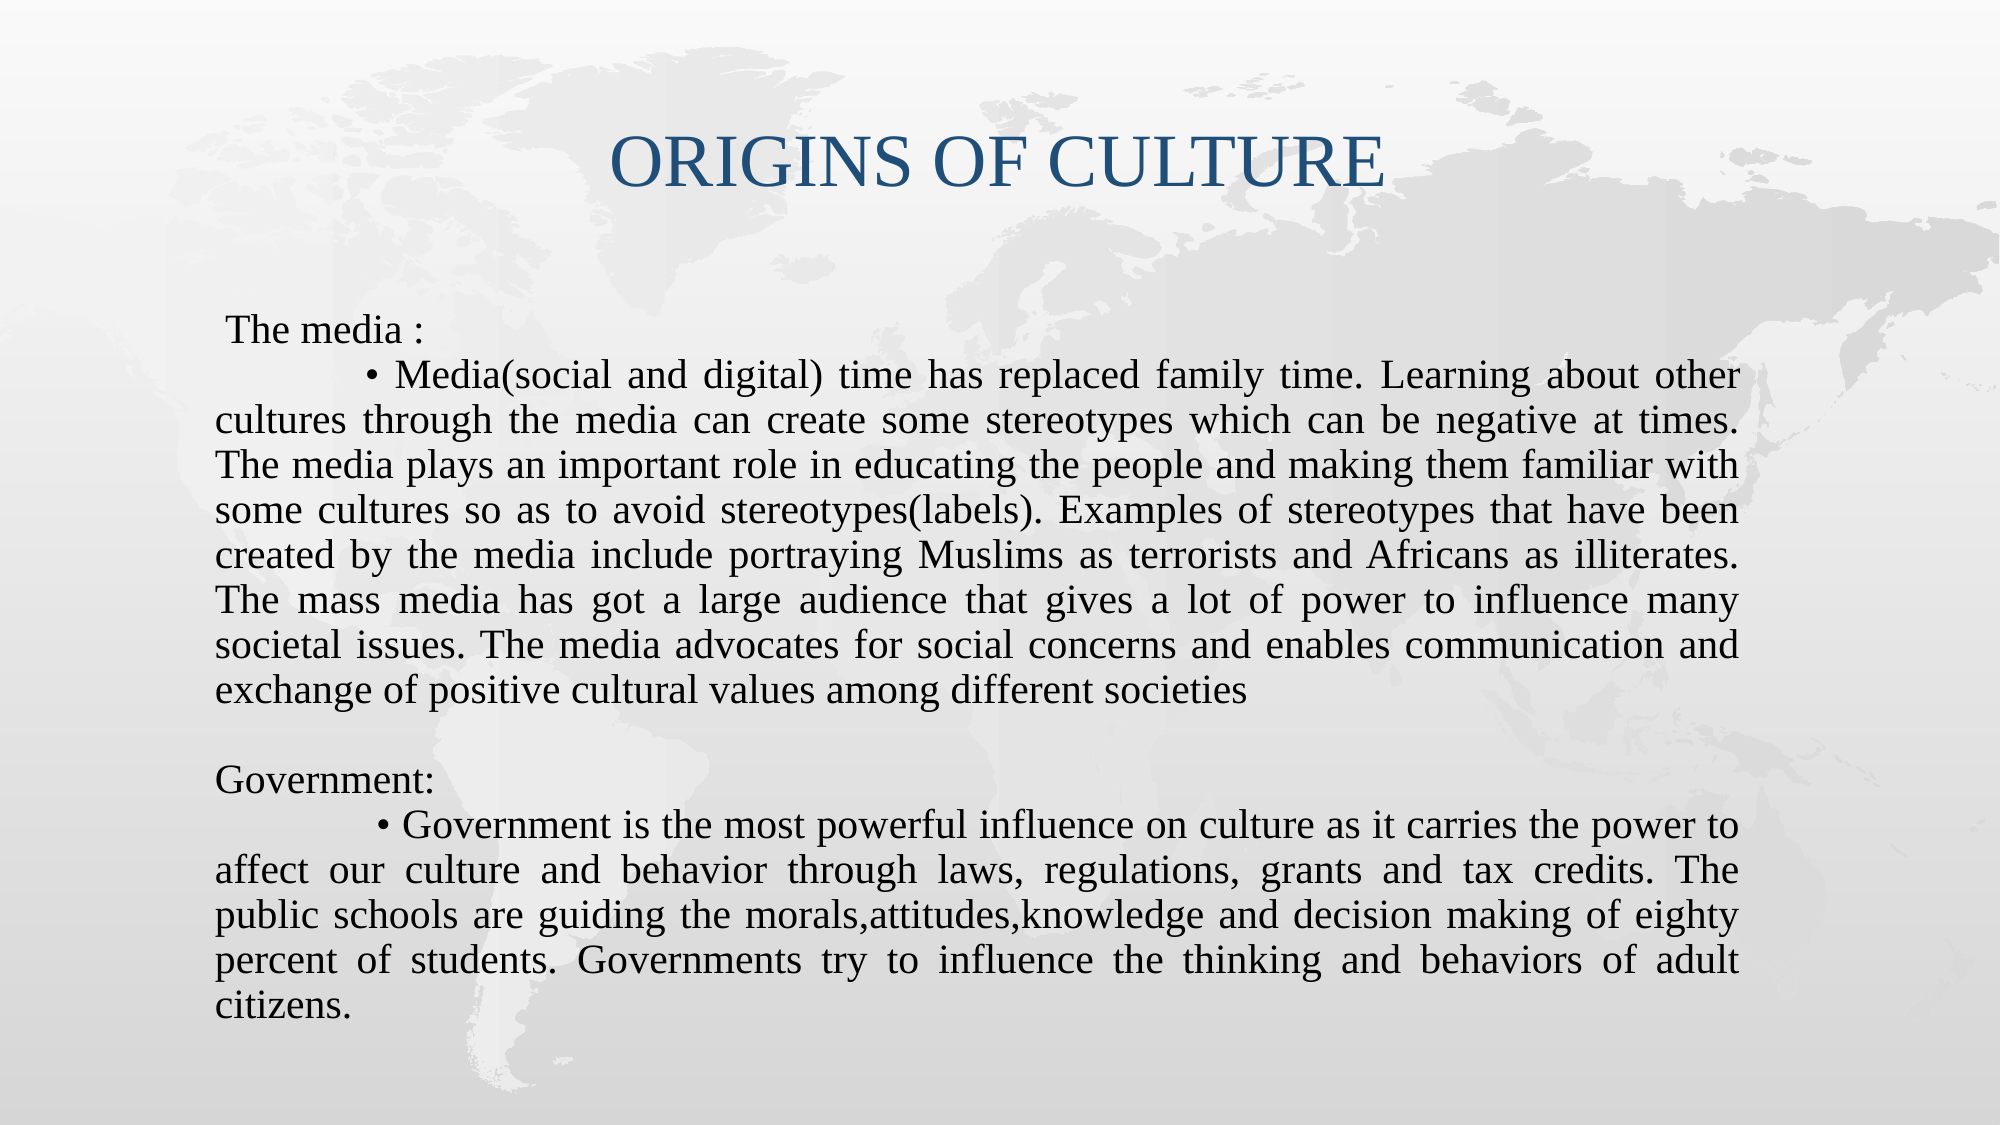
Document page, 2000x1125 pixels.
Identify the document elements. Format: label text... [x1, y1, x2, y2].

subtitle The media : • Media(social and digital) time has replaced family time. Learning about other cultures through the media can create some stereotypes which can be negative at times. The media plays an important role in educating the people and making them familiar with some cultures so as to avoid stereotypes(labels). Examples of stereotypes that have been created by the media include portraying Muslims as terrorists and Africans as illiterates. The mass media has got a large audience that gives a lot of power to influence many societal issues. The media advocates for social concerns and enables communication and exchange of positive cultural values among different societies Government: • Government is the most powerful influence on culture as it carries the power to affect our culture and behavior through laws, regulations, grants and tax credits. The public schools are guiding the morals,attitudes,knowledge and decision making of eighty percent of students. Governments try to influence the thinking and behaviors of adult citizens. [199, 299, 1756, 1038]
title ORIGINS OF CULTURE [198, 112, 1799, 300]
